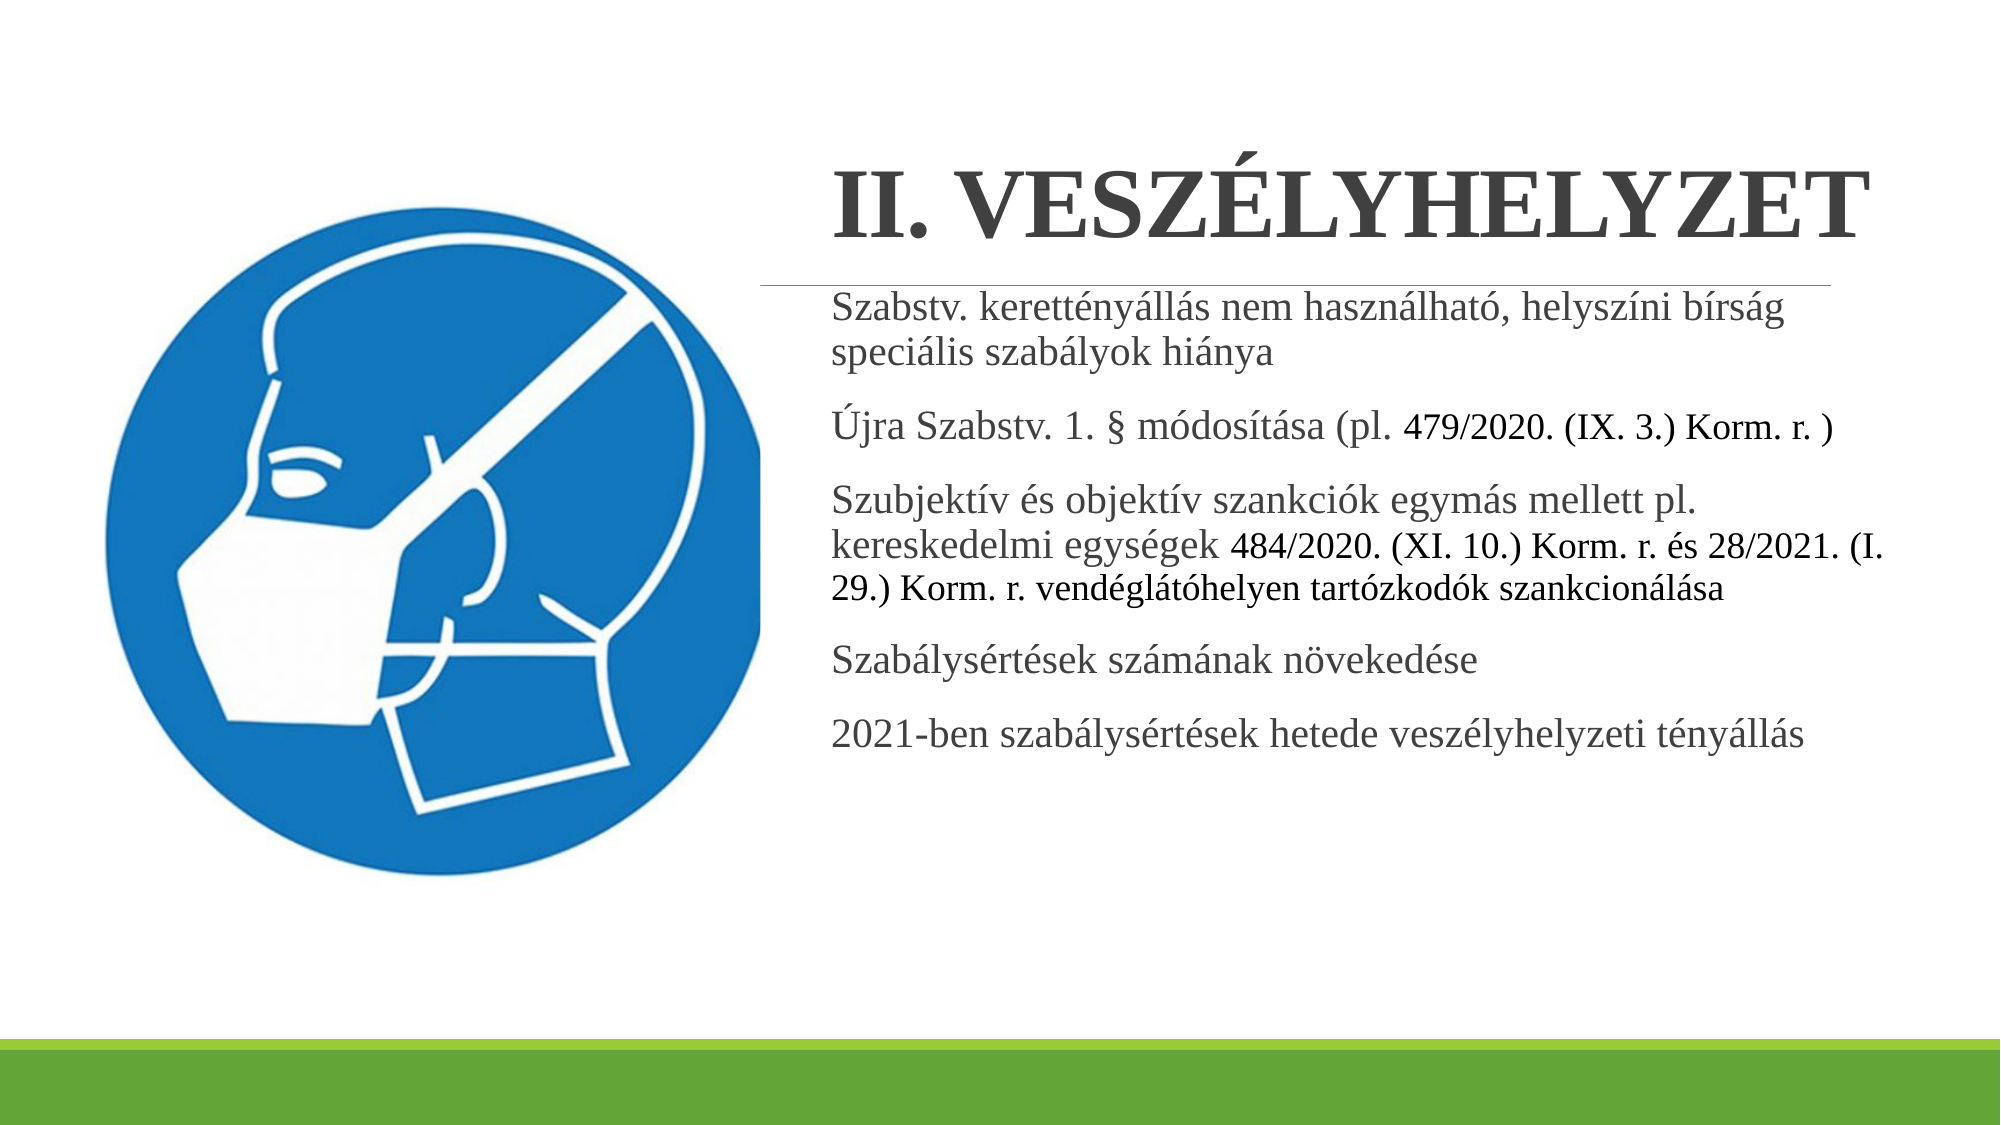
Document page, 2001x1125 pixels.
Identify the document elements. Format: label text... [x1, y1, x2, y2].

picture [103, 104, 761, 978]
list Szabstv. kerettényállás nem használható, helyszíni bírság speciális szabályok hiánya Újra Szabstv. 1. § módosítása (pl. 479/2020. (IX. 3.) Korm. r. ) Szubjektív és objektív szankciók egymás mellett pl. kereskedelmi egységek 484/2020. (XI. 10.) Korm. r. és 28/2021. (I. 29.) Korm. r. vendéglátóhelyen tartózkodók szankcionálása Szabálysértések számának növekedése 2021-ben szabálysértések hetede veszélyhelyzeti tényállás [816, 276, 1895, 963]
title II. veszélyhelyzet [816, 104, 1895, 266]
